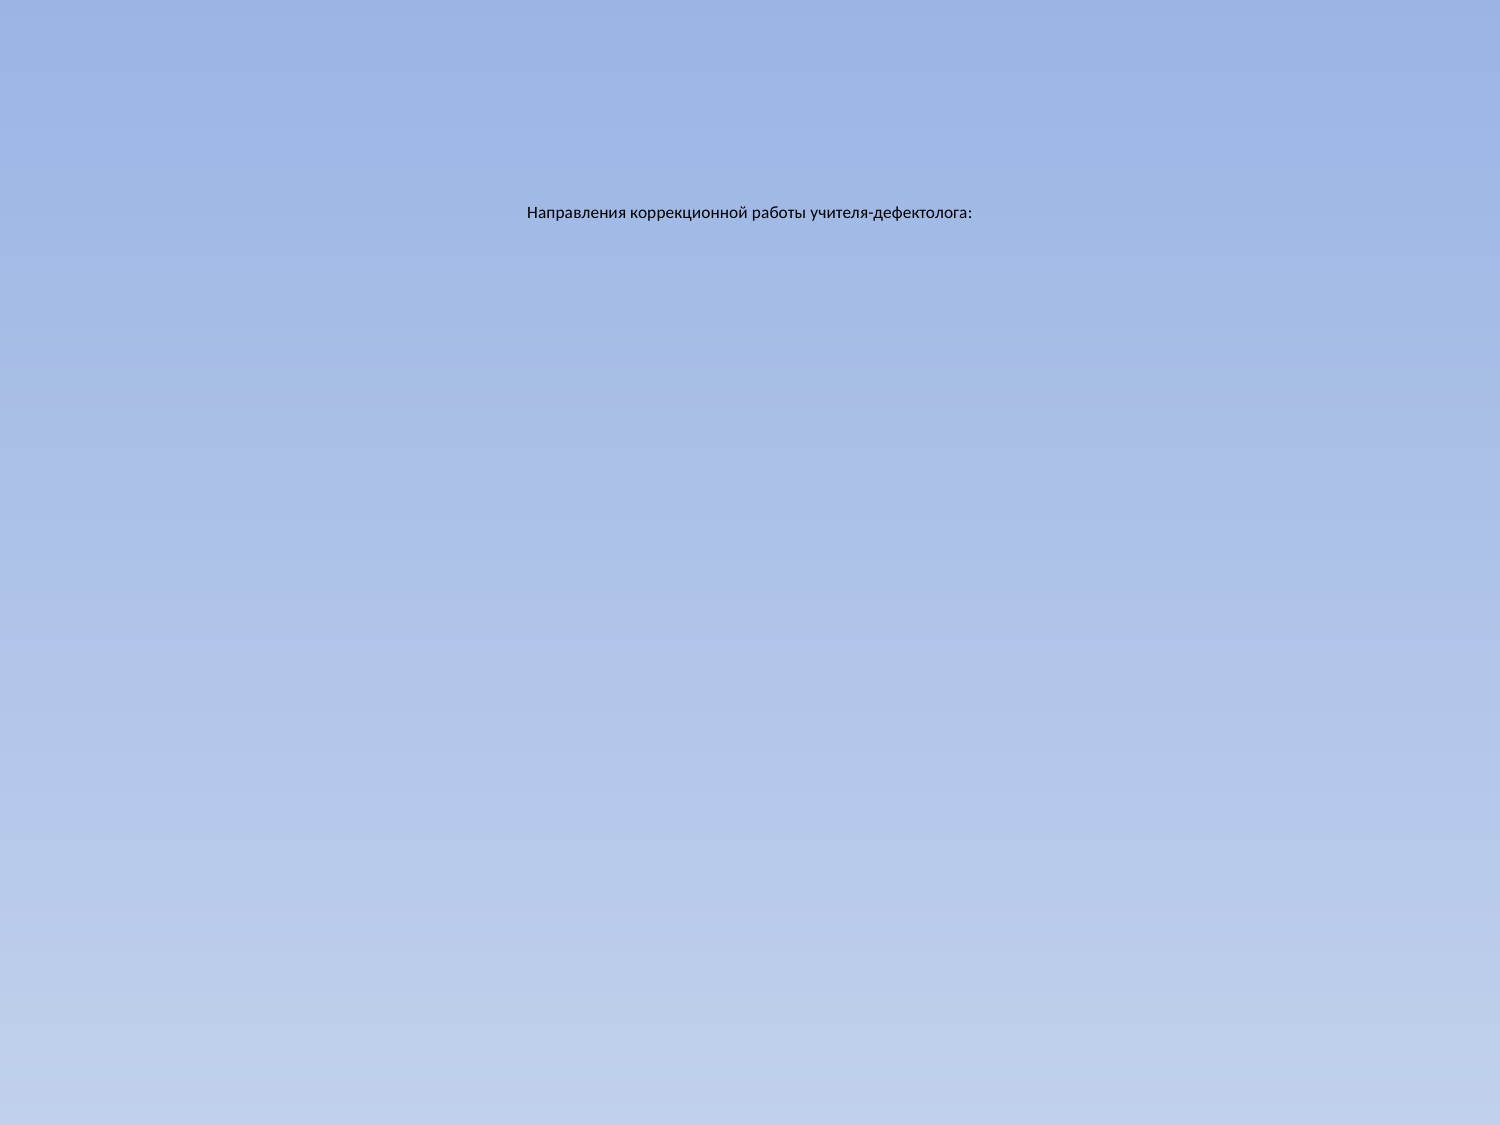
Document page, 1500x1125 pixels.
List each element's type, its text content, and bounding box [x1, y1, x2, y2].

title Направления коррекционной работы учителя-дефектолога: [75, 45, 1425, 233]
